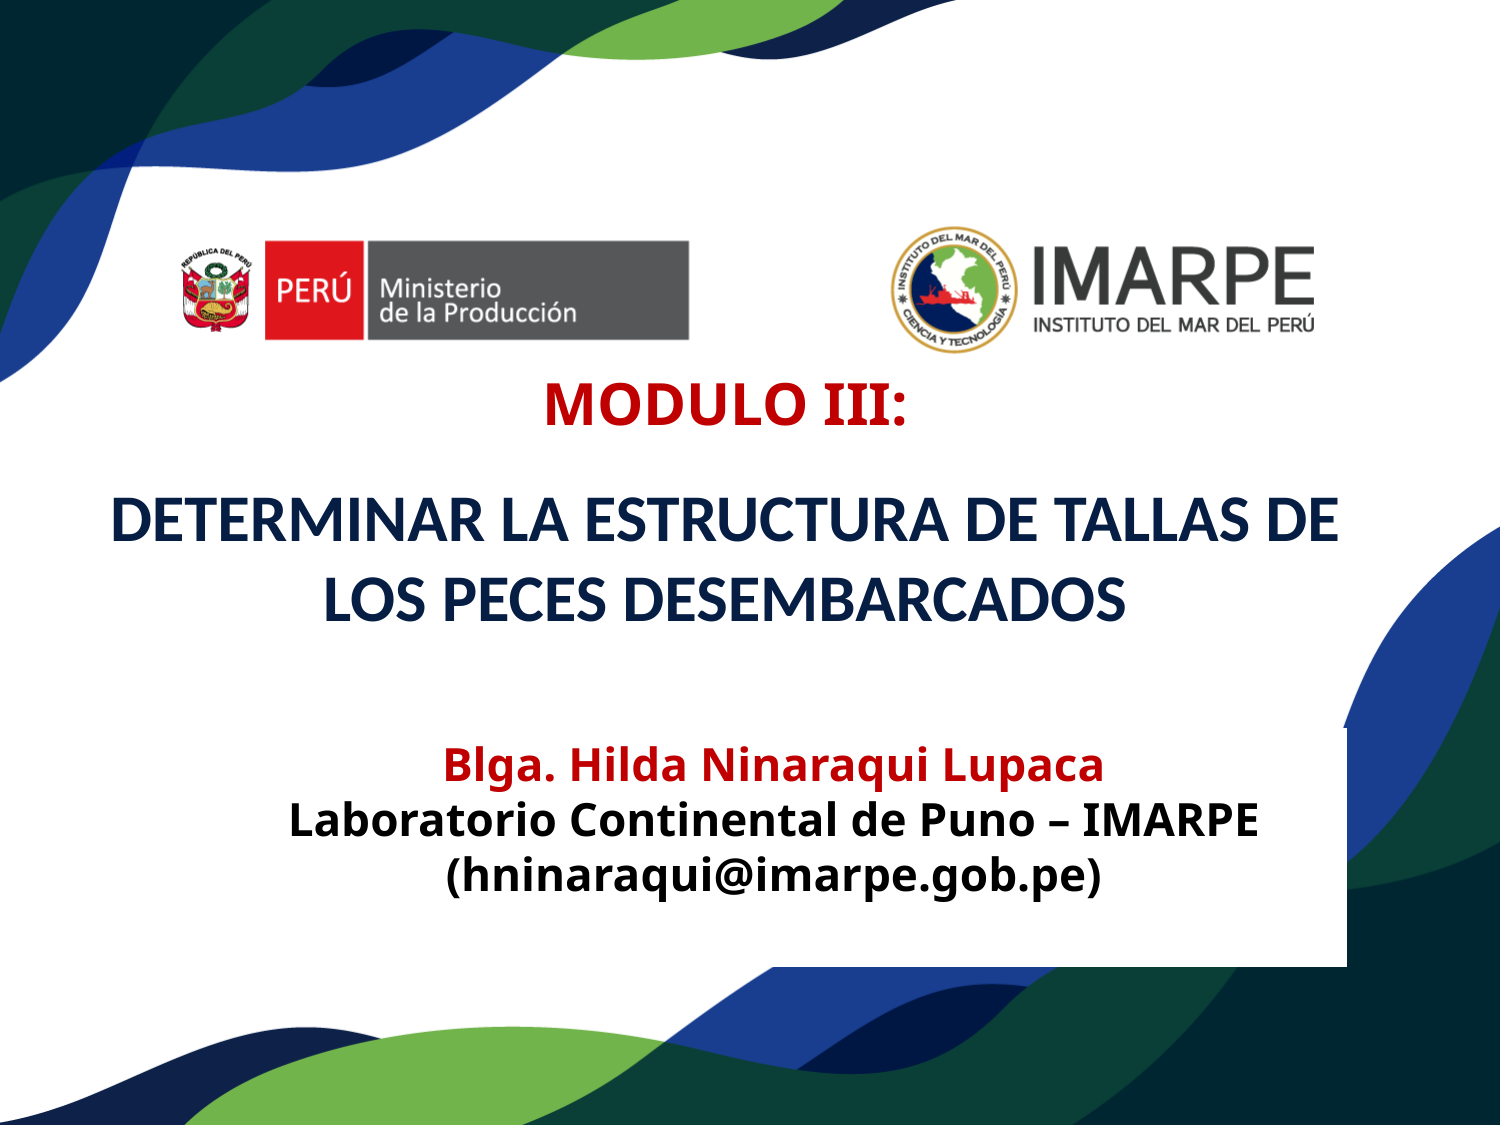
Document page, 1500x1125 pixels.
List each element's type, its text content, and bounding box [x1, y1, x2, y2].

picture [0, 0, 1500, 1125]
text_box MODULO III: DETERMINAR LA ESTRUCTURA DE TALLAS DE LOS PECES DESEMBARCADOS [49, 359, 1402, 642]
text_box Blga. Hilda Ninaraqui Lupaca Laboratorio Continental de Puno – IMARPE (hninaraqui@imarpe.gob.pe) [200, 728, 1347, 967]
